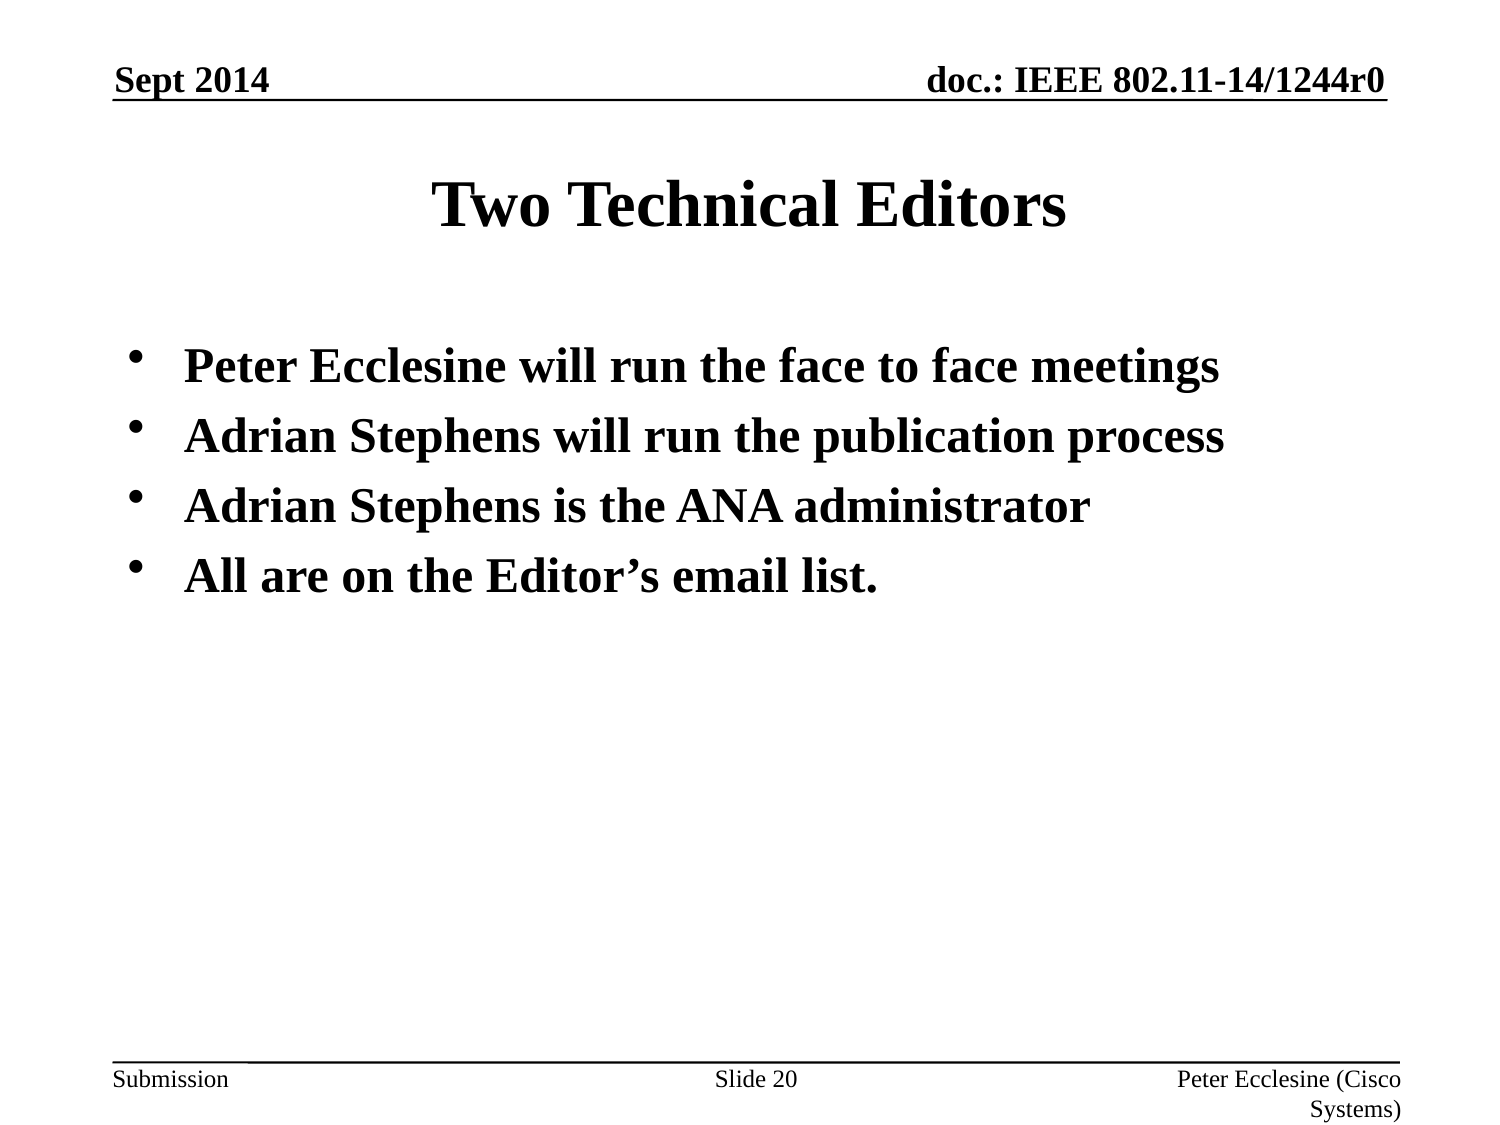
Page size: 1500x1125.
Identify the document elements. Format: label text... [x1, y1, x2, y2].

slide_number Slide 20 [712, 1061, 800, 1093]
footer Peter Ecclesine (Cisco Systems) [1164, 1061, 1402, 1093]
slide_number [114, 54, 272, 101]
list Peter Ecclesine will run the face to face meetings Adrian Stephens will run the publication process Adrian Stephens is the ANA administrator All are on the Editor’s email list. [112, 324, 1388, 1001]
title Two Technical Editors [112, 112, 1388, 288]
